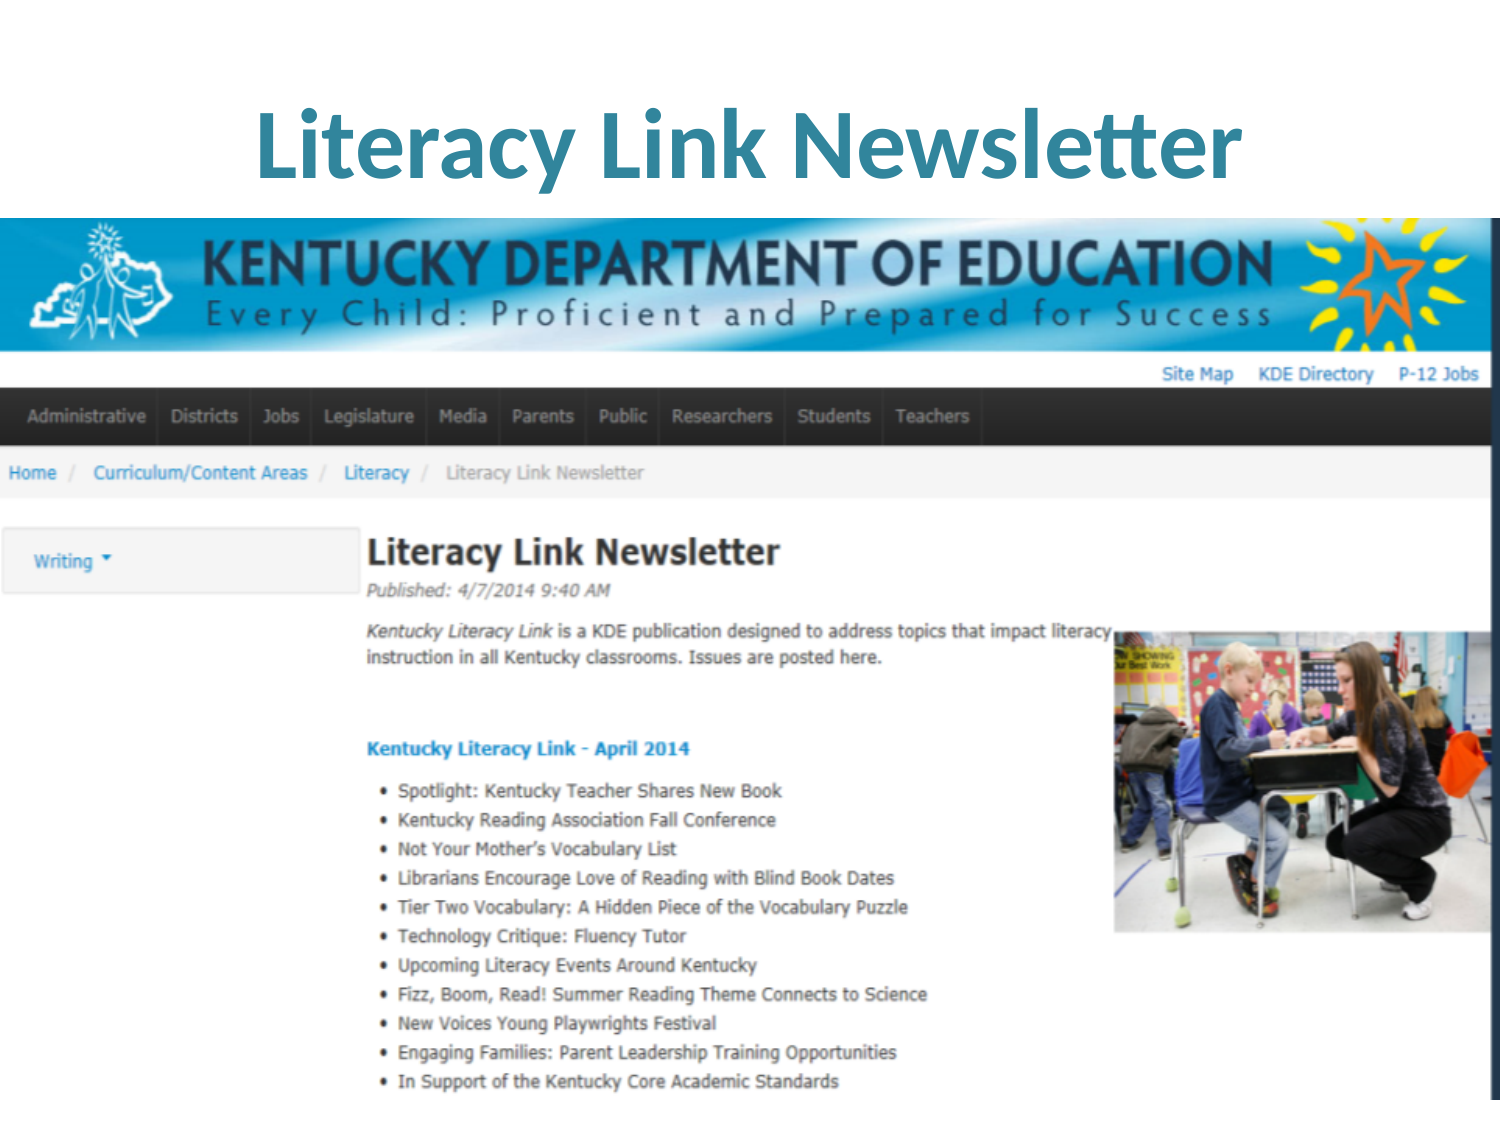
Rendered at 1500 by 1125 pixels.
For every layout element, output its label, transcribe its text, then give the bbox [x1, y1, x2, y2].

title Literacy Link Newsletter [75, 45, 1425, 216]
picture [0, 217, 1500, 1101]
